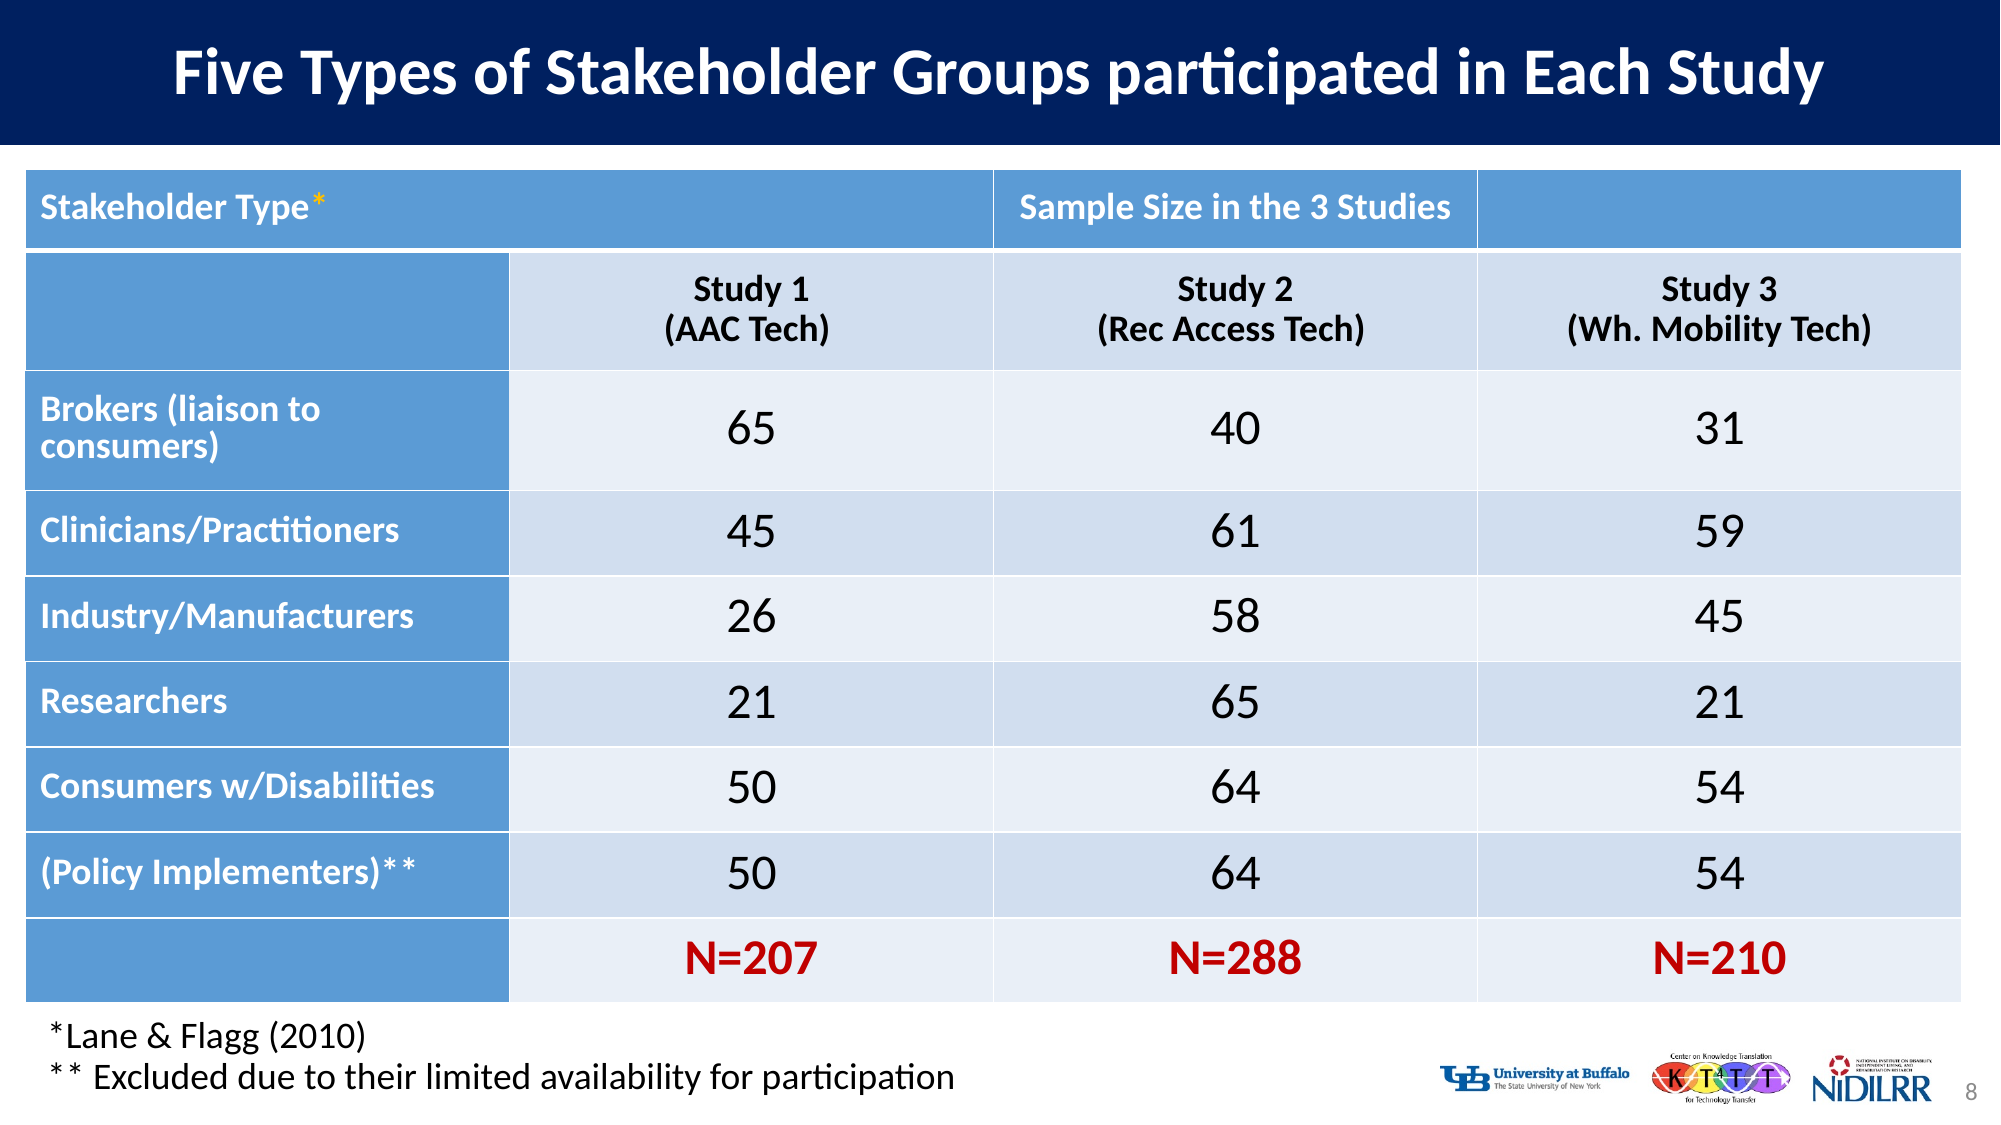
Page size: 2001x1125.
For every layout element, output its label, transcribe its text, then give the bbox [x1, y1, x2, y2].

table_cell 61 [994, 491, 1477, 575]
slide_number 8 [1542, 1060, 1993, 1120]
table_header [1478, 170, 1961, 248]
table_cell [26, 919, 509, 1002]
table_cell 50 [510, 748, 993, 831]
table_cell [26, 253, 509, 370]
table_cell 54 [1478, 748, 1961, 831]
table_cell Study 3 (Wh. Mobility Tech) [1478, 253, 1961, 370]
table_cell 21 [510, 662, 993, 746]
table_cell (Policy Implementers)** [26, 833, 509, 917]
table_header Sample Size in the 3 Studies [994, 170, 1477, 248]
table_cell 64 [994, 833, 1477, 917]
table_cell Industry/Manufacturers [25, 577, 509, 661]
table_cell N=288 [994, 919, 1477, 1002]
table_cell N=207 [510, 919, 993, 1002]
table_cell 64 [994, 748, 1477, 831]
table_cell 45 [1478, 577, 1961, 661]
table_cell 40 [994, 371, 1477, 490]
table_cell 45 [510, 491, 993, 575]
table_cell 21 [1478, 662, 1961, 746]
table_cell 65 [994, 662, 1477, 746]
table_cell Study 1 (AAC Tech) [510, 253, 993, 370]
table_header [509, 170, 993, 248]
table_cell Researchers [26, 662, 509, 746]
table_cell Consumers w/Disabilities [26, 748, 509, 831]
table_cell 26 [509, 577, 993, 661]
table_header Stakeholder Type* [26, 170, 509, 248]
table_cell 54 [1478, 833, 1961, 917]
text_box Five Types of Stakeholder Groups participated in Each Study [0, 0, 2000, 145]
table_cell 59 [1478, 491, 1961, 575]
table_cell Study 2 (Rec Access Tech) [994, 253, 1477, 370]
table_cell 31 [1478, 371, 1961, 490]
table_cell N=210 [1478, 919, 1961, 1002]
table_cell Clinicians/Practitioners [26, 491, 509, 575]
table_cell Brokers (liaison to consumers) [25, 371, 509, 490]
text_box *Lane & Flagg (2010) ** Excluded due to their limited availability for participation [32, 1008, 1379, 1105]
table_cell 58 [994, 577, 1477, 661]
picture [1440, 1049, 1932, 1107]
table_cell 65 [509, 371, 993, 490]
table_cell 50 [510, 833, 993, 917]
